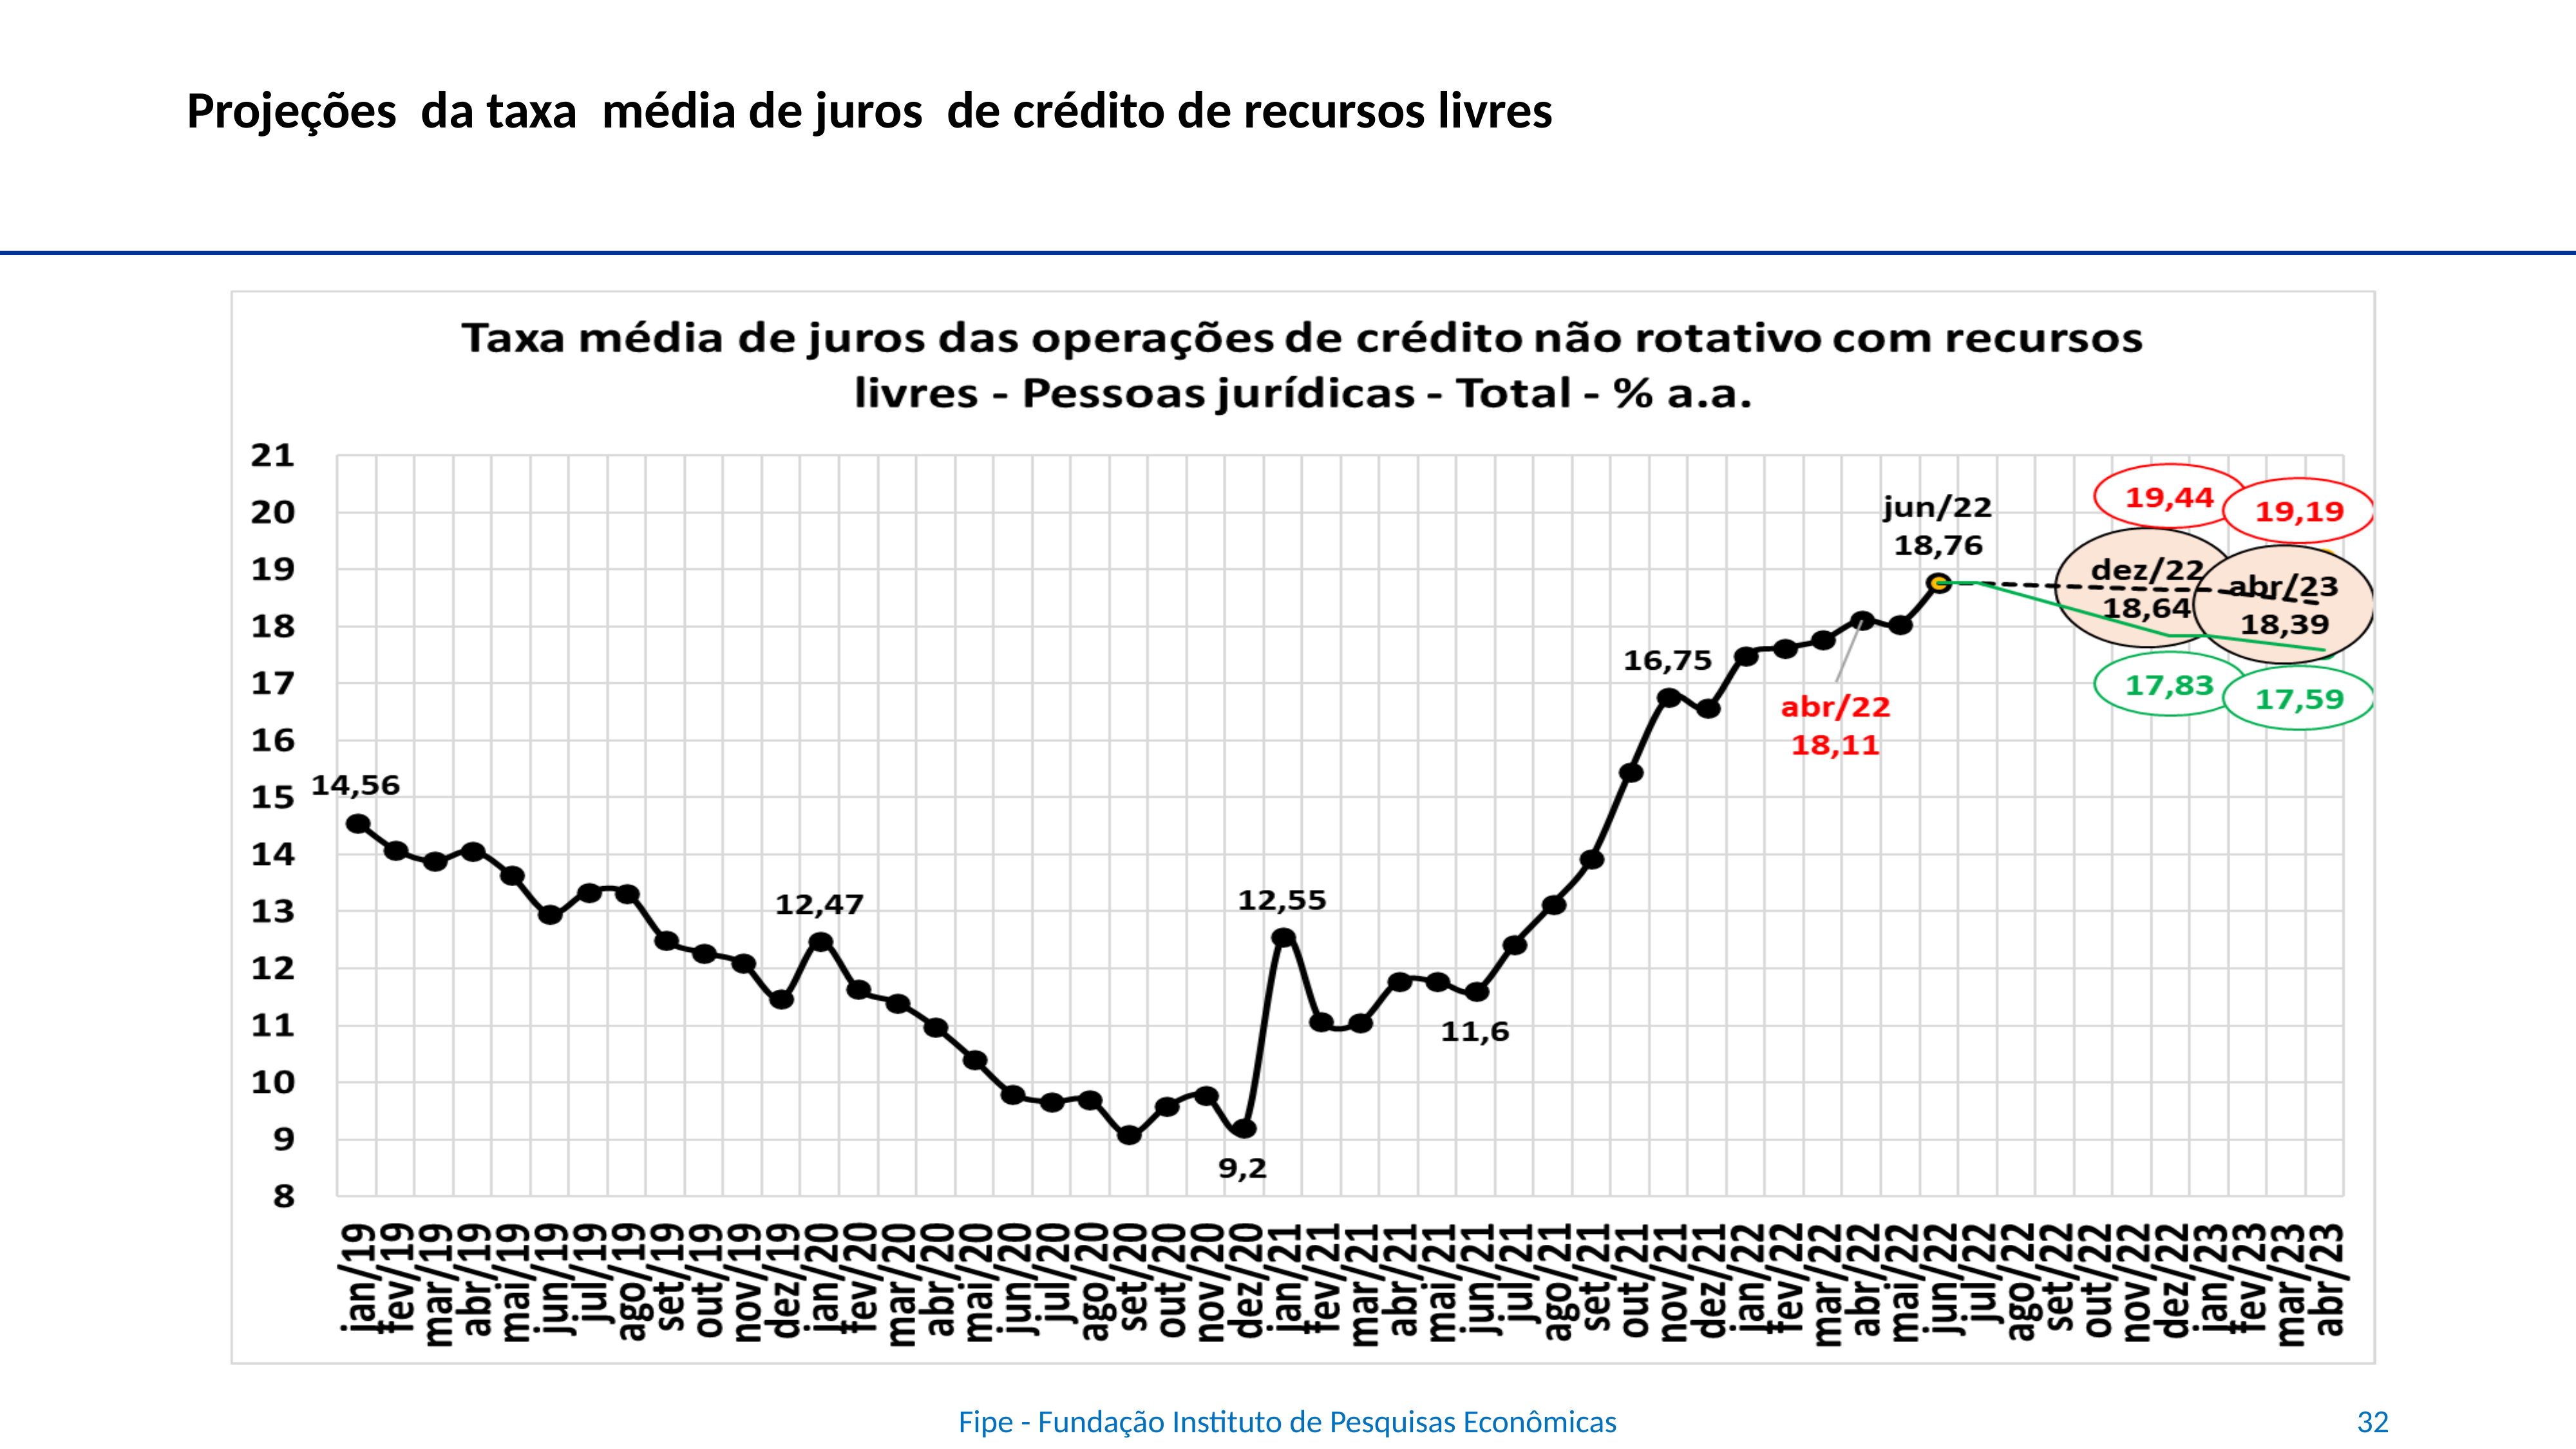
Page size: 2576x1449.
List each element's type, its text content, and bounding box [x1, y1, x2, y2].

title Projeções da taxa média de juros de crédito de recursos livres [177, 77, 2399, 207]
slide_number 32 [1819, 1381, 2399, 1449]
picture [231, 290, 2376, 1365]
footer Fipe - Fundação Instituto de Pesquisas Econômicas [853, 1381, 1723, 1449]
